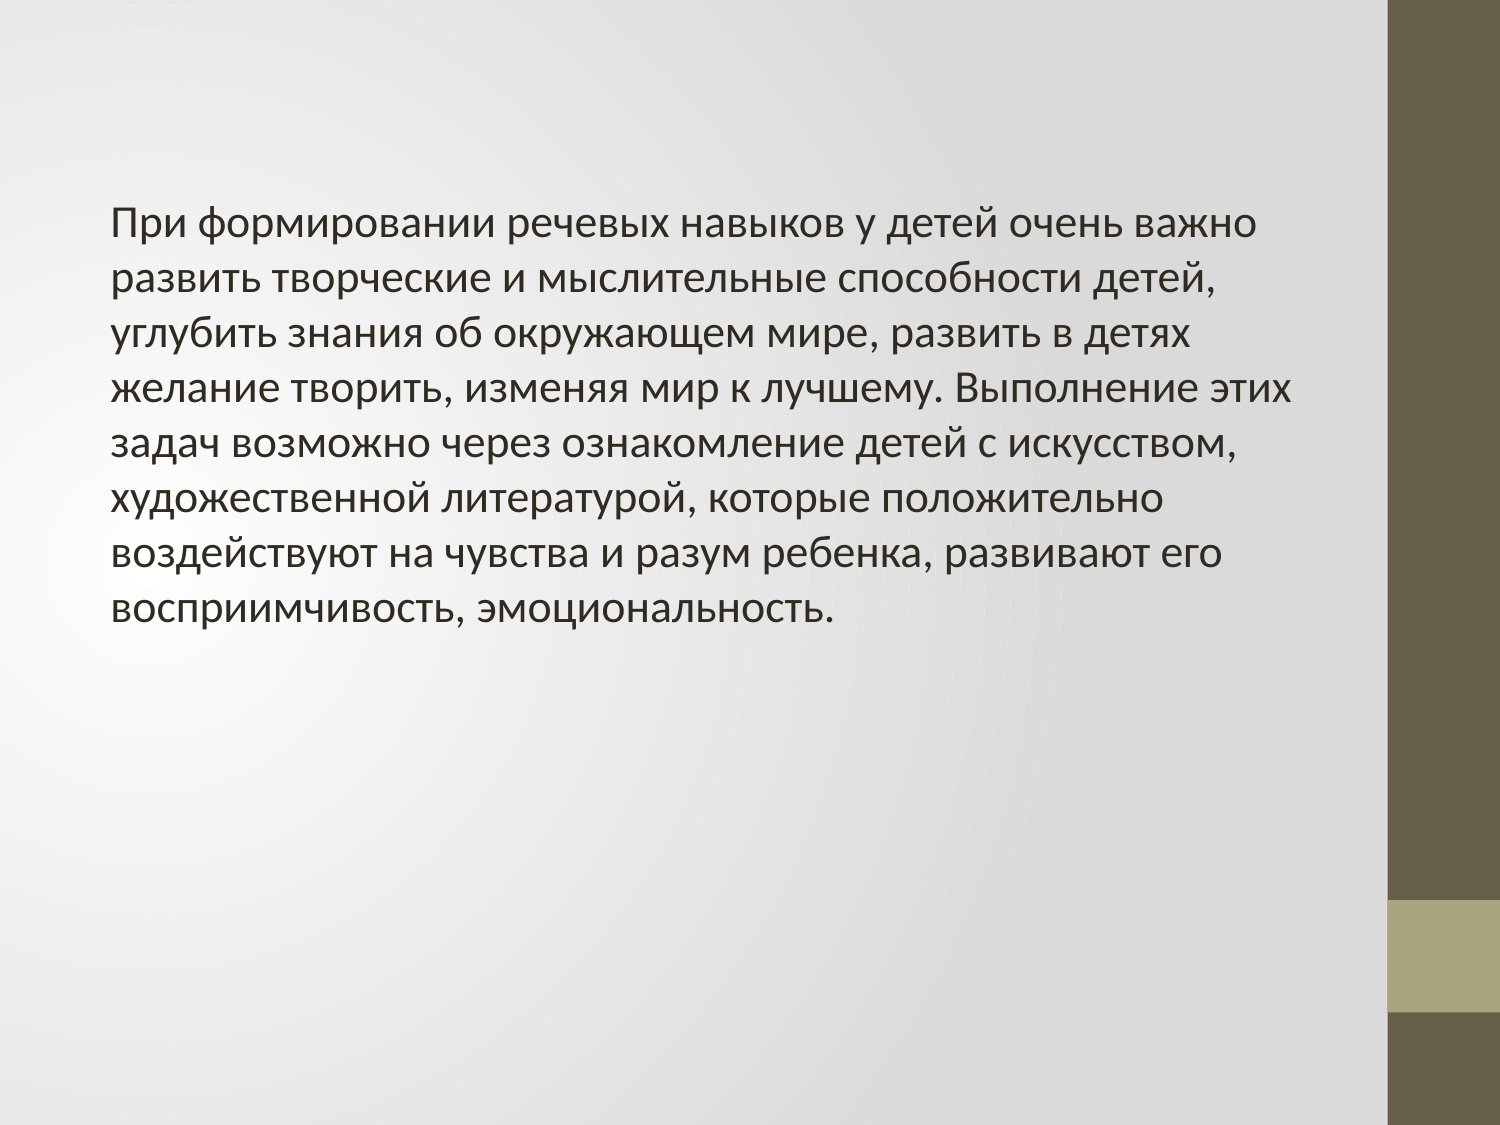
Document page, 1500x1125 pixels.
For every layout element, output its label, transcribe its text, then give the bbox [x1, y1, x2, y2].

list При формировании речевых навыков у детей очень важно развить творческие и мыслительные способности детей, углубить знания об окружающем мире, развить в детях желание творить, изменяя мир к лучшему. Выполнение этих задач возможно через ознакомление детей с искусством, художественной литературой, которые положительно воздействуют на чувства и разум ребенка, развивают его восприимчивость, эмоциональность. [76, 184, 1327, 972]
